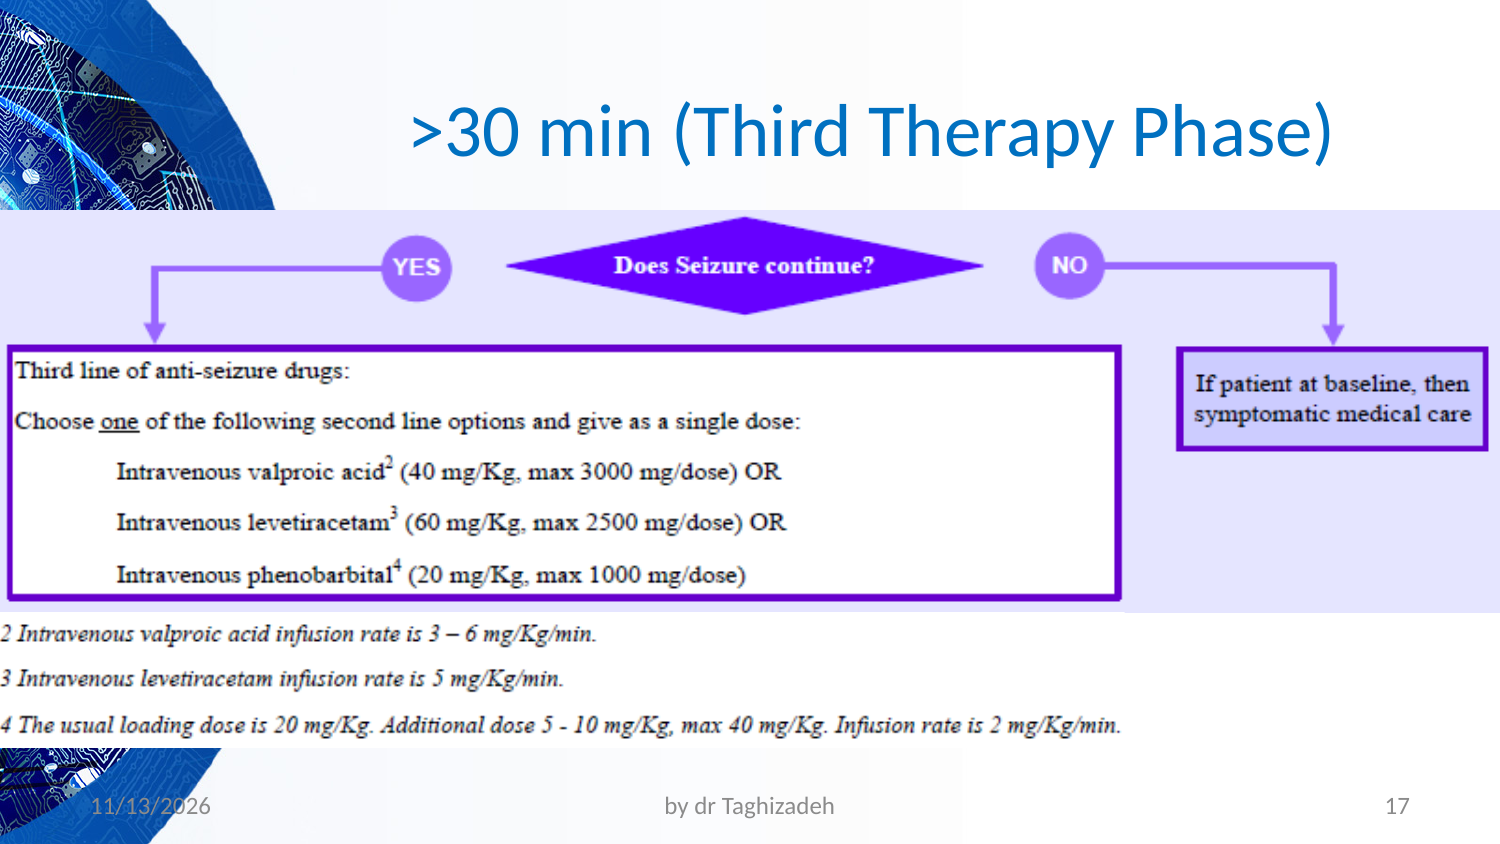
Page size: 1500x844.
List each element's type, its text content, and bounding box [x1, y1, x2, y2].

title >30 min (Third Therapy Phase) [392, 66, 1424, 186]
footer by dr Taghizadeh [512, 782, 988, 827]
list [0, 210, 1500, 613]
picture [0, 612, 1500, 844]
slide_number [75, 782, 425, 827]
slide_number 17 [1074, 782, 1425, 827]
picture [0, 0, 1500, 210]
